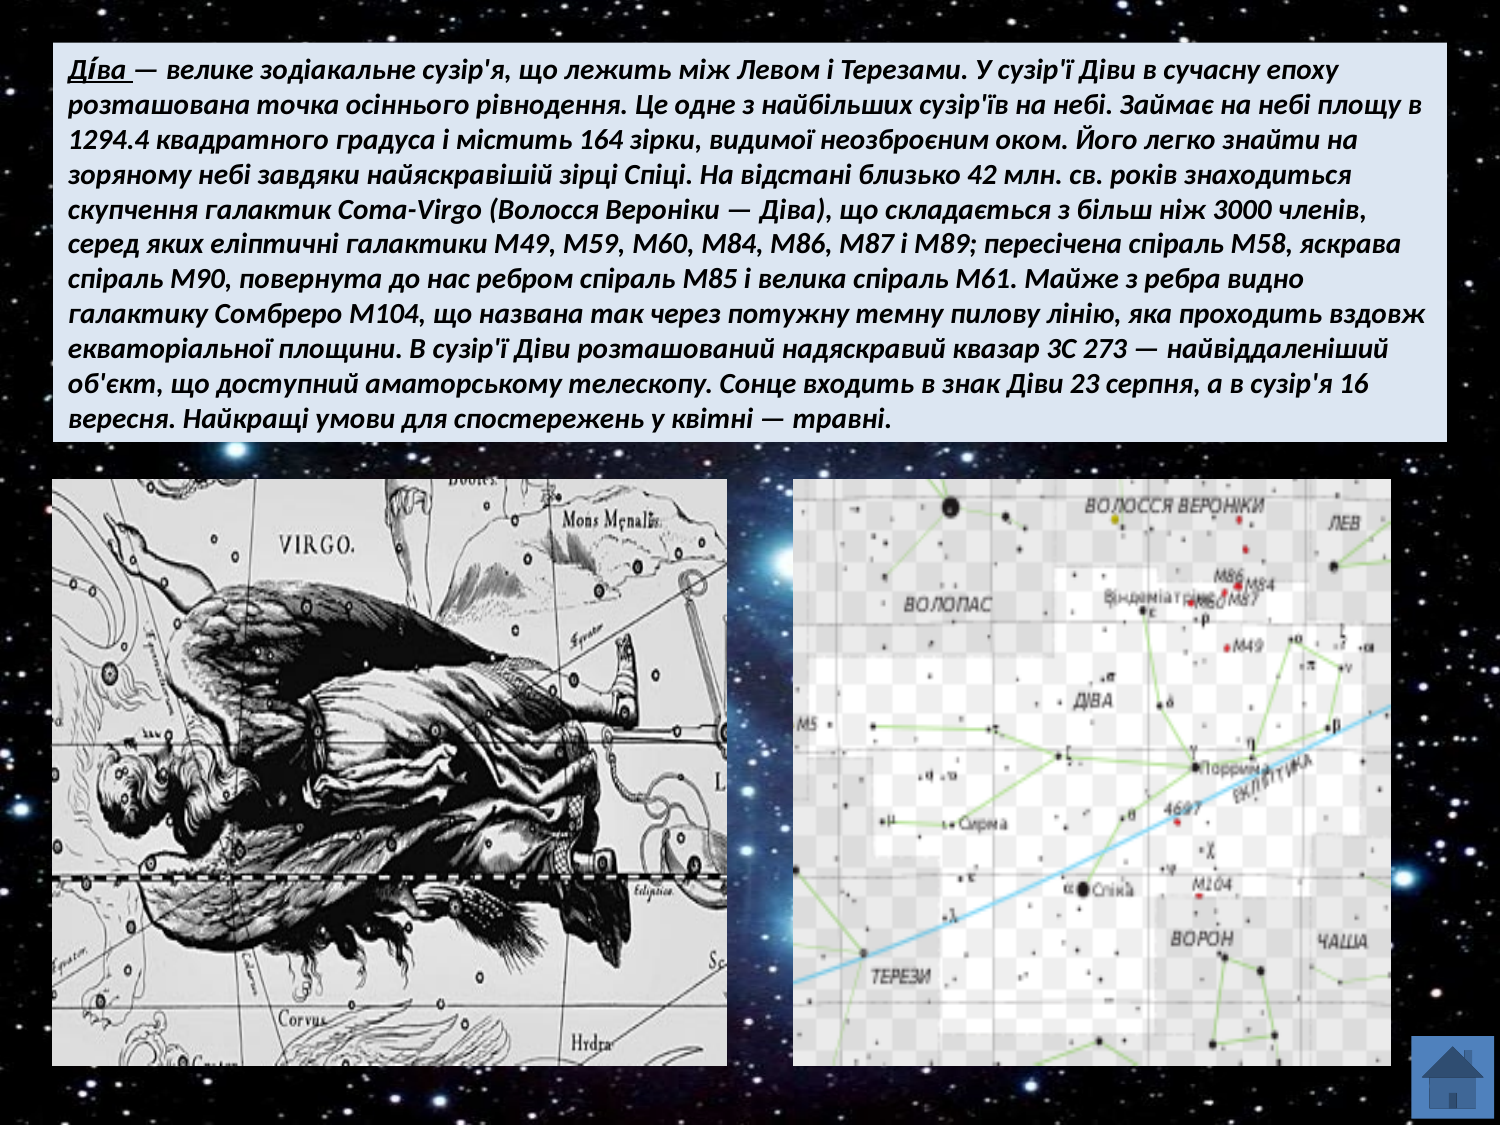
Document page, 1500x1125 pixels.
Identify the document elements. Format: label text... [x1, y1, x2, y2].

text_box [1411, 1036, 1495, 1119]
picture [0, 0, 1500, 1125]
text_box Ді́ва — велике зодіакальне сузір'я, що лежить між Левом і Терезами. У сузір'ї Діви в сучасну епоху розташована точка осіннього рівнодення. Це одне з найбільших сузір'їв на небі. Займає на небі площу в 1294.4 квадратного градуса і містить 164 зірки, видимої неозброєним оком. Його легко знайти на зоряному небі завдяки найяскравішій зірці Спіці. На відстані близько 42 млн. св. років знаходиться скупчення галактик Coma-Virgo (Волосся Вероніки — Діва), що складається з більш ніж 3000 членів, серед яких еліптичні галактики М49, М59, M60, М84, М86, М87 і М89; пересічена спіраль М58, яскрава спіраль M90, повернута до нас ребром спіраль M85 і велика спіраль М61. Майже з ребра видно галактику Сомбреро M104, що названа так через потужну темну пилову лінію, яка проходить вздовж екваторіальної площини. В сузір'ї Діви розташований надяскравий квазар 3С 273 — найвіддаленіший об'єкт, що доступний аматорському телескопу. Сонце входить в знак Діви 23 серпня, а в сузір'я 16 вересня. Найкращі умови для спостережень у квітні — травні. [53, 42, 1447, 442]
